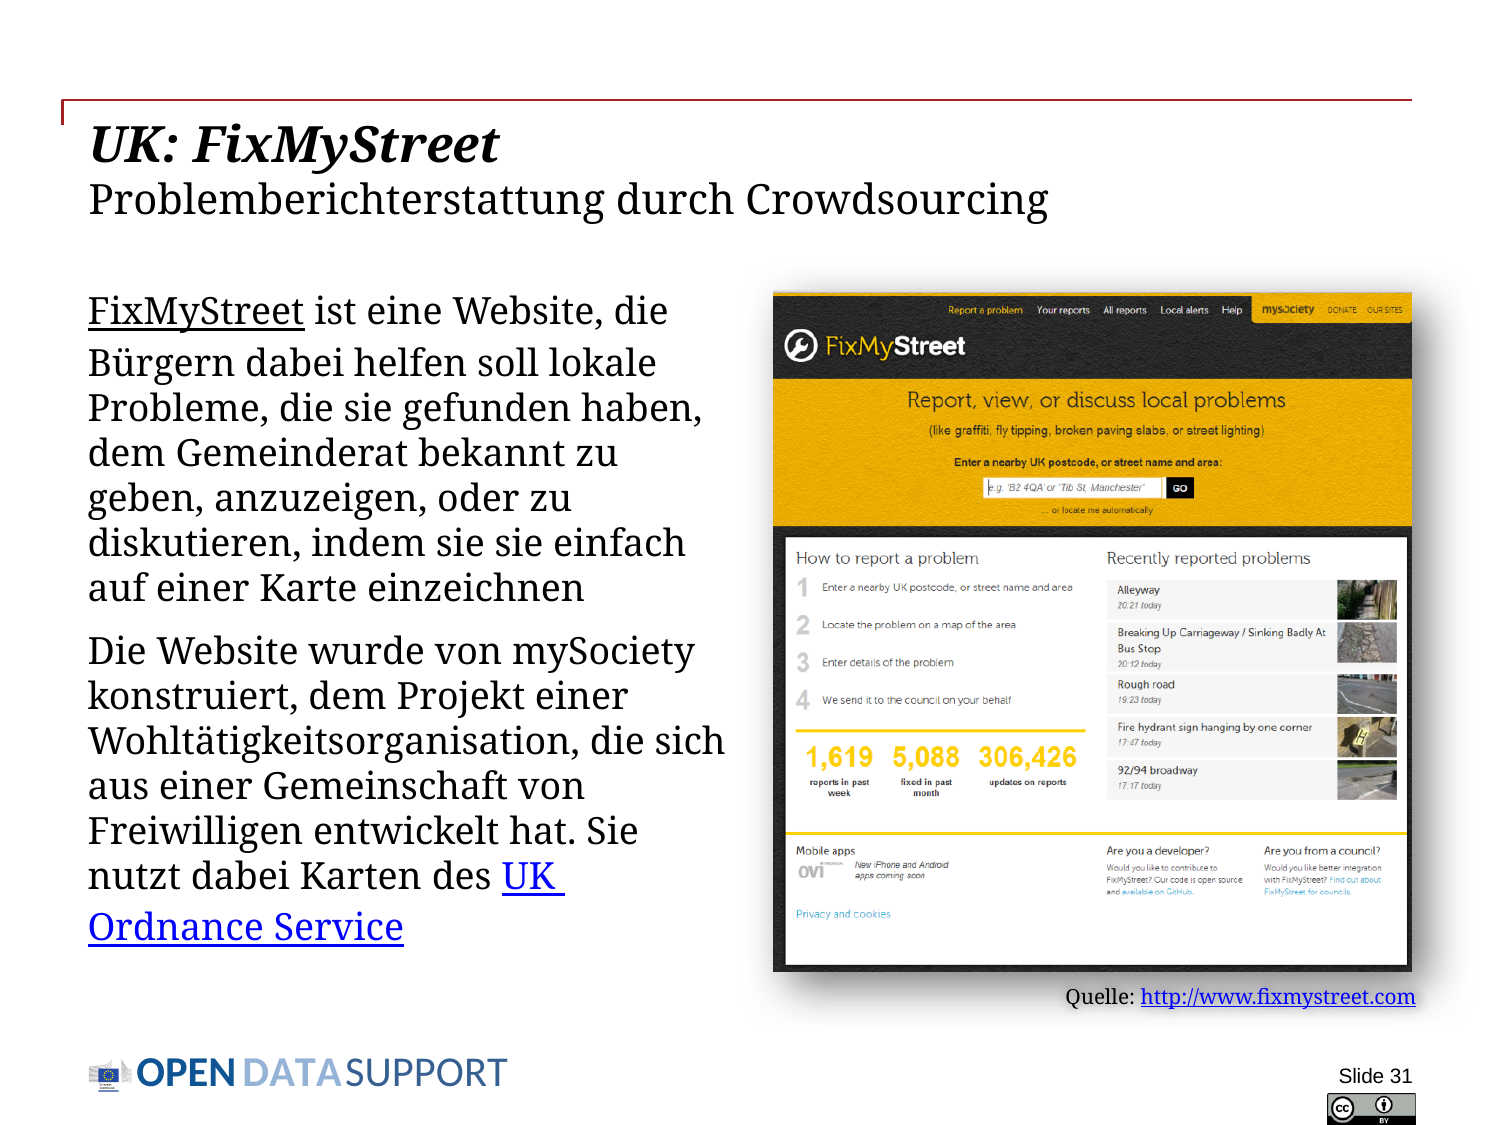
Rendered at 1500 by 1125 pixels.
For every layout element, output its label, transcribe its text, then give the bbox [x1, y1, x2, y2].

picture [1327, 1093, 1416, 1125]
slide_number Slide 31 [1162, 1062, 1413, 1088]
title UK: FixMyStreet Problemberichterstattung durch Crowdsourcing [88, 112, 1413, 263]
text_box Quelle: http://www.fixmystreet.com [1045, 976, 1431, 1019]
picture [773, 290, 1412, 973]
list FixMyStreet ist eine Website, die Bürgern dabei helfen soll lokale Probleme, die sie gefunden haben, dem Gemeinderat bekannt zu geben, anzuzeigen, oder zu diskutieren, indem sie sie einfach auf einer Karte einzeichnen Die Website wurde von mySociety konstruiert, dem Projekt einer Wohltätigkeitsorganisation, die sich aus einer Gemeinschaft von Freiwilligen entwickelt hat. Sie nutzt dabei Karten des UK Ordnance Service [87, 287, 738, 1013]
